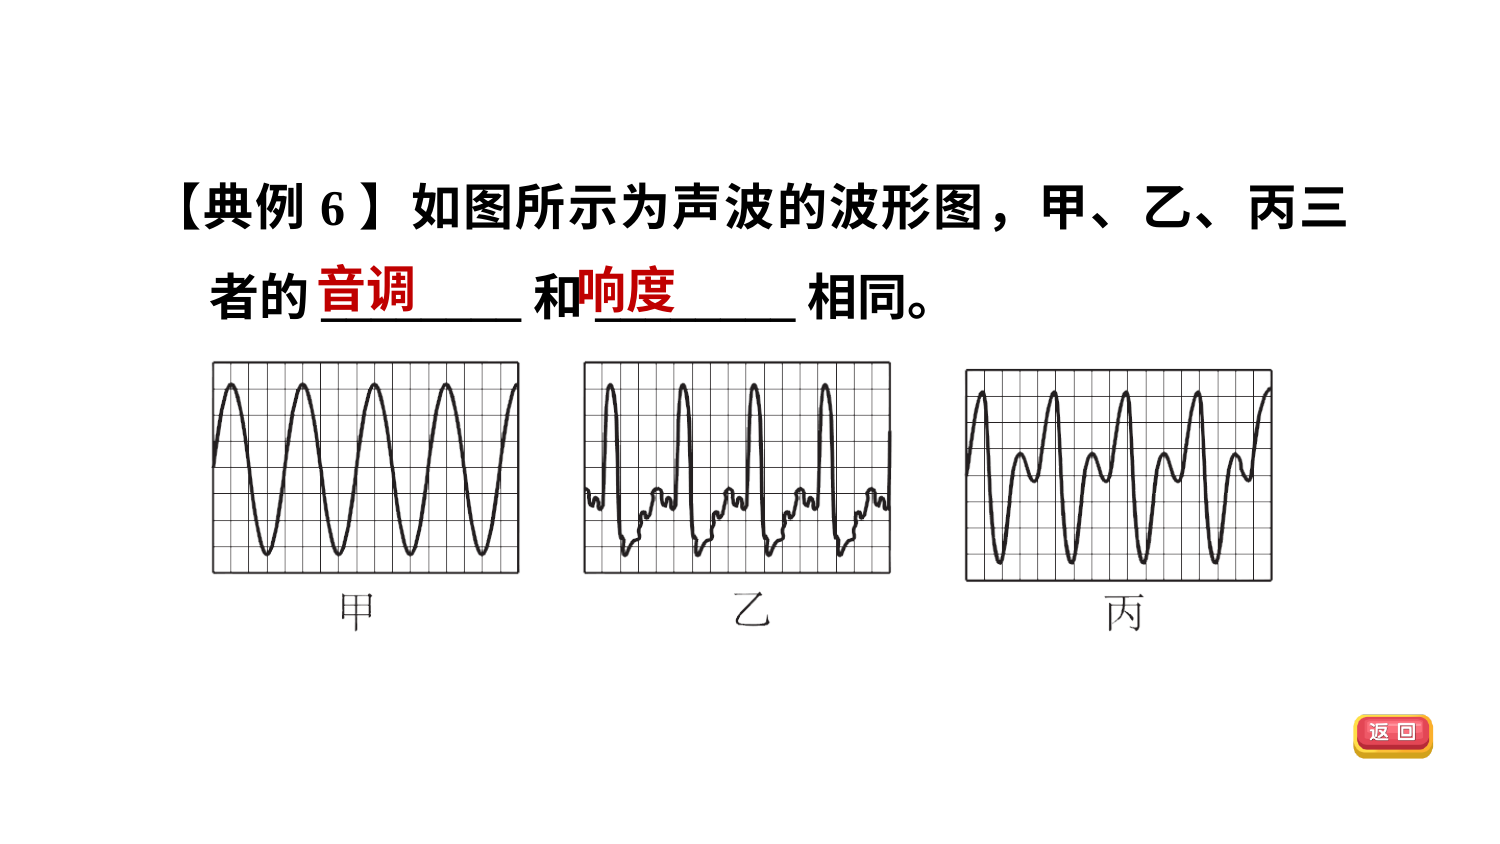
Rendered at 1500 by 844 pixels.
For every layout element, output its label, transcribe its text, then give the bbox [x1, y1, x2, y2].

picture [197, 351, 1303, 659]
text_box 【典例6】如图所示为声波的波形图，甲、乙、丙三者的________和________相同。 [135, 138, 1365, 333]
text_box 响度 [561, 221, 692, 326]
picture [1336, 679, 1448, 791]
text_box 音调 [302, 219, 432, 325]
